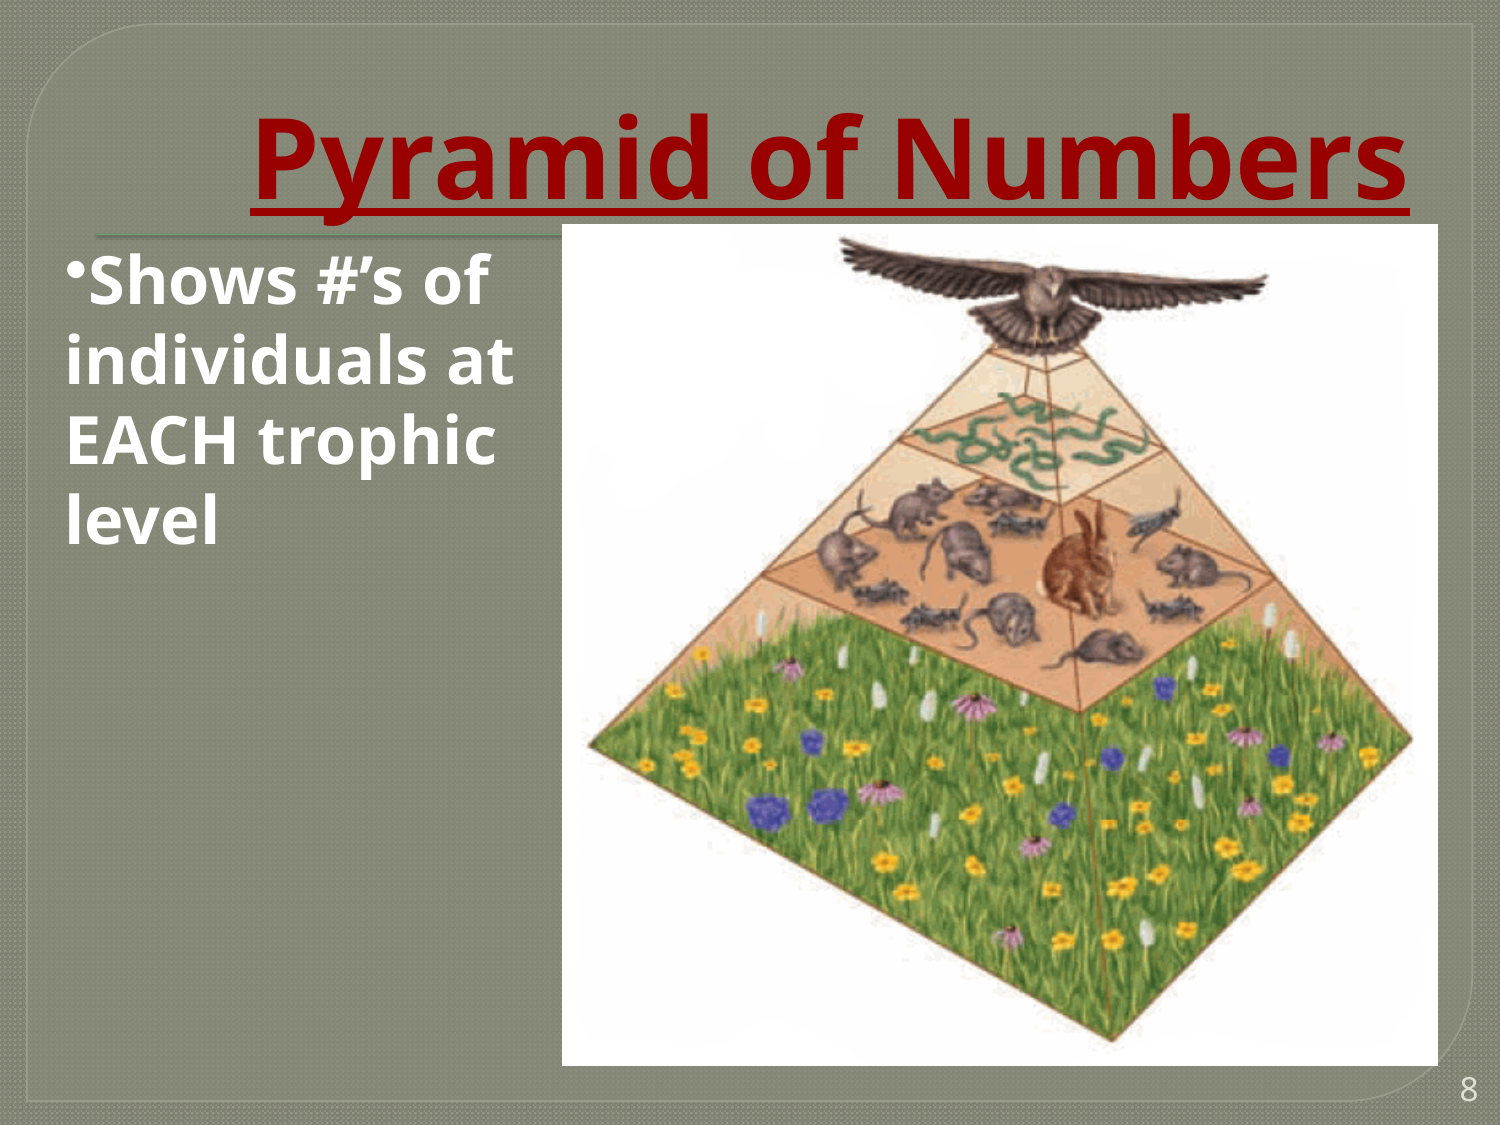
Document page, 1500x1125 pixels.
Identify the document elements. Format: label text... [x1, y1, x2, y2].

slide_number 8 [1417, 1068, 1494, 1114]
text_box Shows #’s of individuals at EACH trophic level [49, 230, 557, 565]
picture [562, 224, 1438, 1066]
title Pyramid of Numbers [75, 41, 1425, 230]
